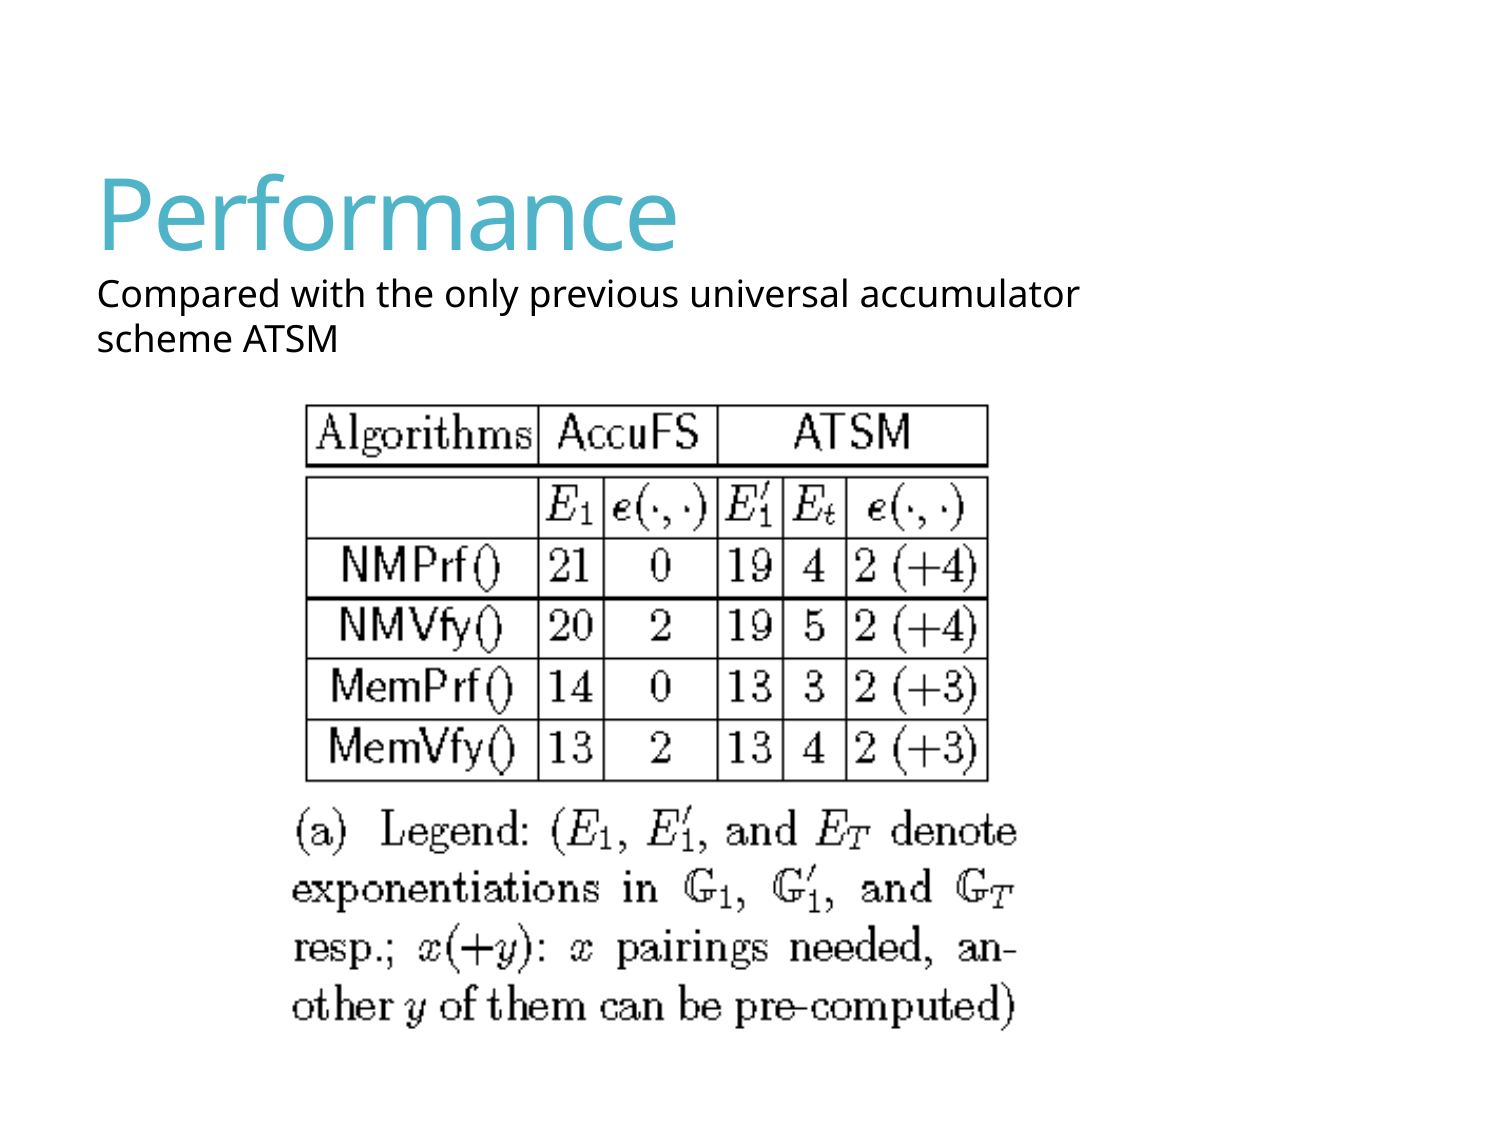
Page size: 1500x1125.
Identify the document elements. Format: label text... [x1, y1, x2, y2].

picture [287, 383, 1026, 1049]
title Performance [80, 81, 1407, 354]
text_box Compared with the only previous universal accumulator scheme ATSM [81, 263, 1175, 368]
